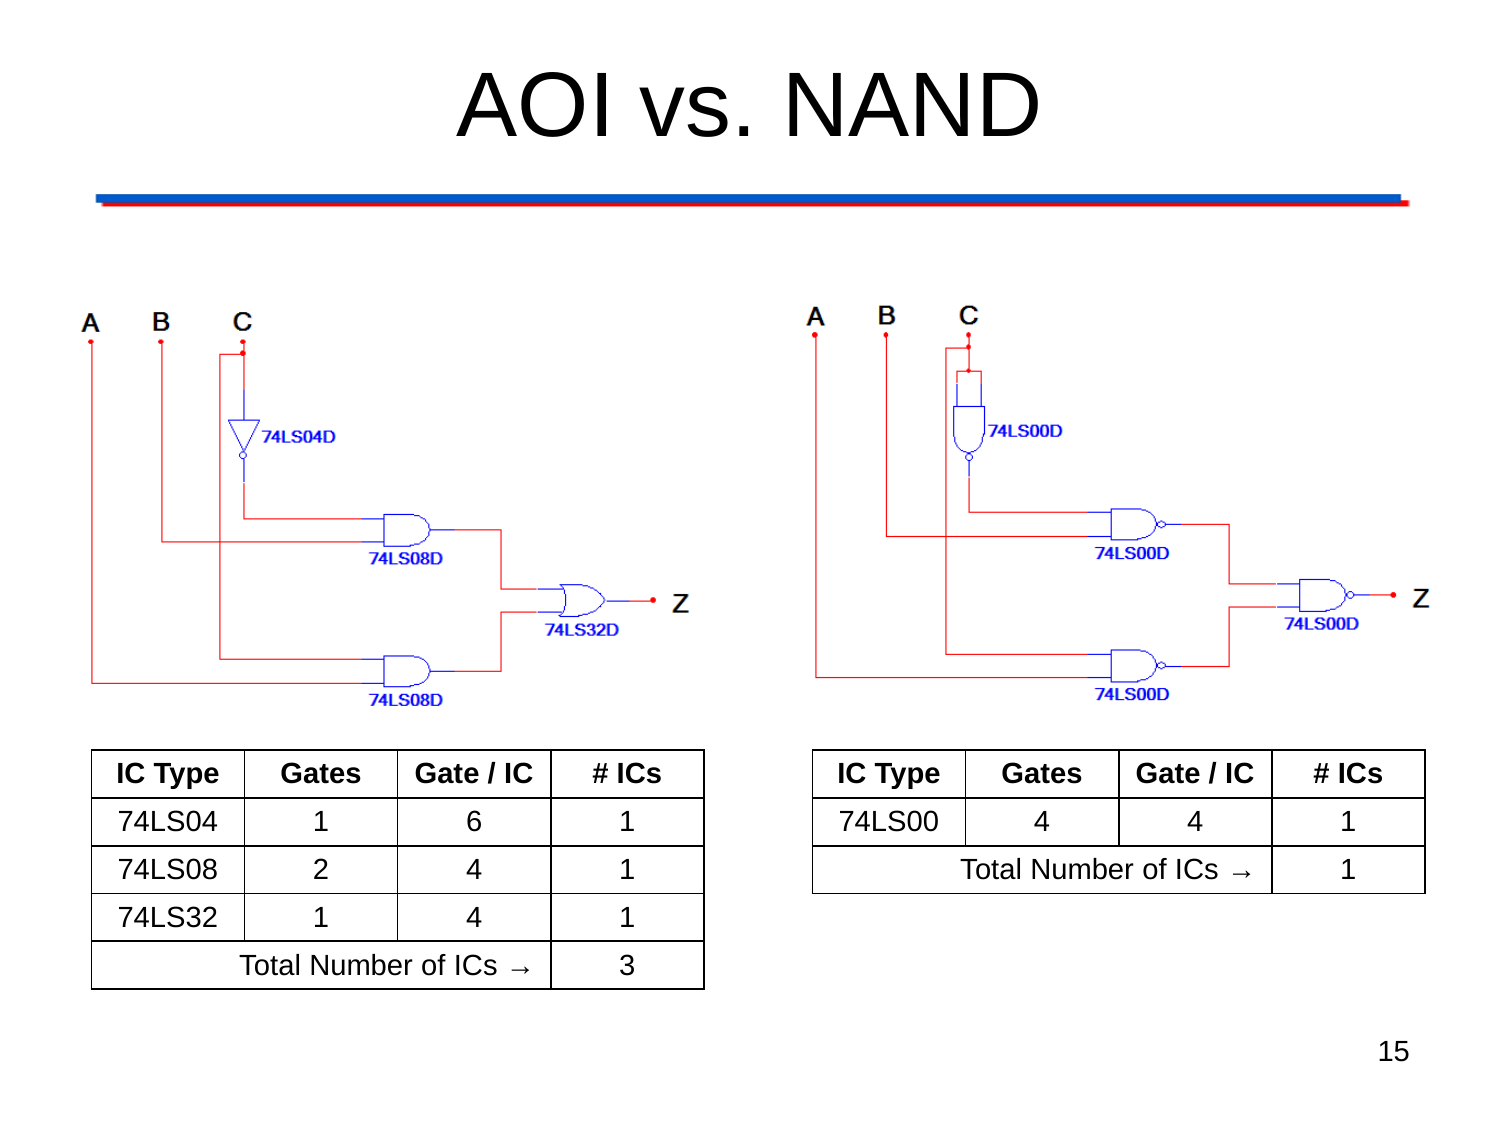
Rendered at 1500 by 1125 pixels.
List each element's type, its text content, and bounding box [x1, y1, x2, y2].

table_cell 1 [552, 799, 703, 845]
table_cell 1 [1273, 799, 1424, 845]
table_cell 74LS00 [813, 799, 965, 845]
table_cell 4 [966, 799, 1118, 845]
table_cell 74LS32 [92, 894, 244, 940]
table_cell 74LS08 [92, 847, 244, 893]
table_header IC Type [813, 751, 965, 797]
table_cell 1 [1273, 847, 1424, 893]
table_cell 4 [1120, 799, 1271, 845]
table_cell 2 [245, 847, 397, 893]
table_cell 4 [398, 847, 550, 893]
table_cell 4 [398, 894, 550, 940]
picture [74, 299, 705, 718]
table_header IC Type [92, 751, 244, 797]
table_cell Total Number of ICs → [813, 847, 1271, 893]
table_cell 1 [245, 894, 397, 940]
table_header Gates [245, 751, 397, 797]
slide_number 15 [1074, 1024, 1426, 1103]
table_header Gates [966, 751, 1118, 797]
table_header Gate / IC [398, 751, 550, 797]
picture [799, 287, 1438, 710]
title AOI vs. NAND [0, 0, 1500, 200]
table_header # ICs [552, 751, 703, 797]
picture [91, 200, 1412, 209]
table_cell Total Number of ICs → [92, 942, 550, 988]
table_header # ICs [1273, 751, 1424, 797]
table_cell 1 [552, 894, 703, 940]
table_cell 3 [552, 942, 703, 988]
table_cell 6 [398, 799, 550, 845]
table_cell 74LS04 [92, 799, 244, 845]
table_cell 1 [552, 847, 703, 893]
table_header Gate / IC [1120, 751, 1271, 797]
table_cell 1 [245, 799, 397, 845]
